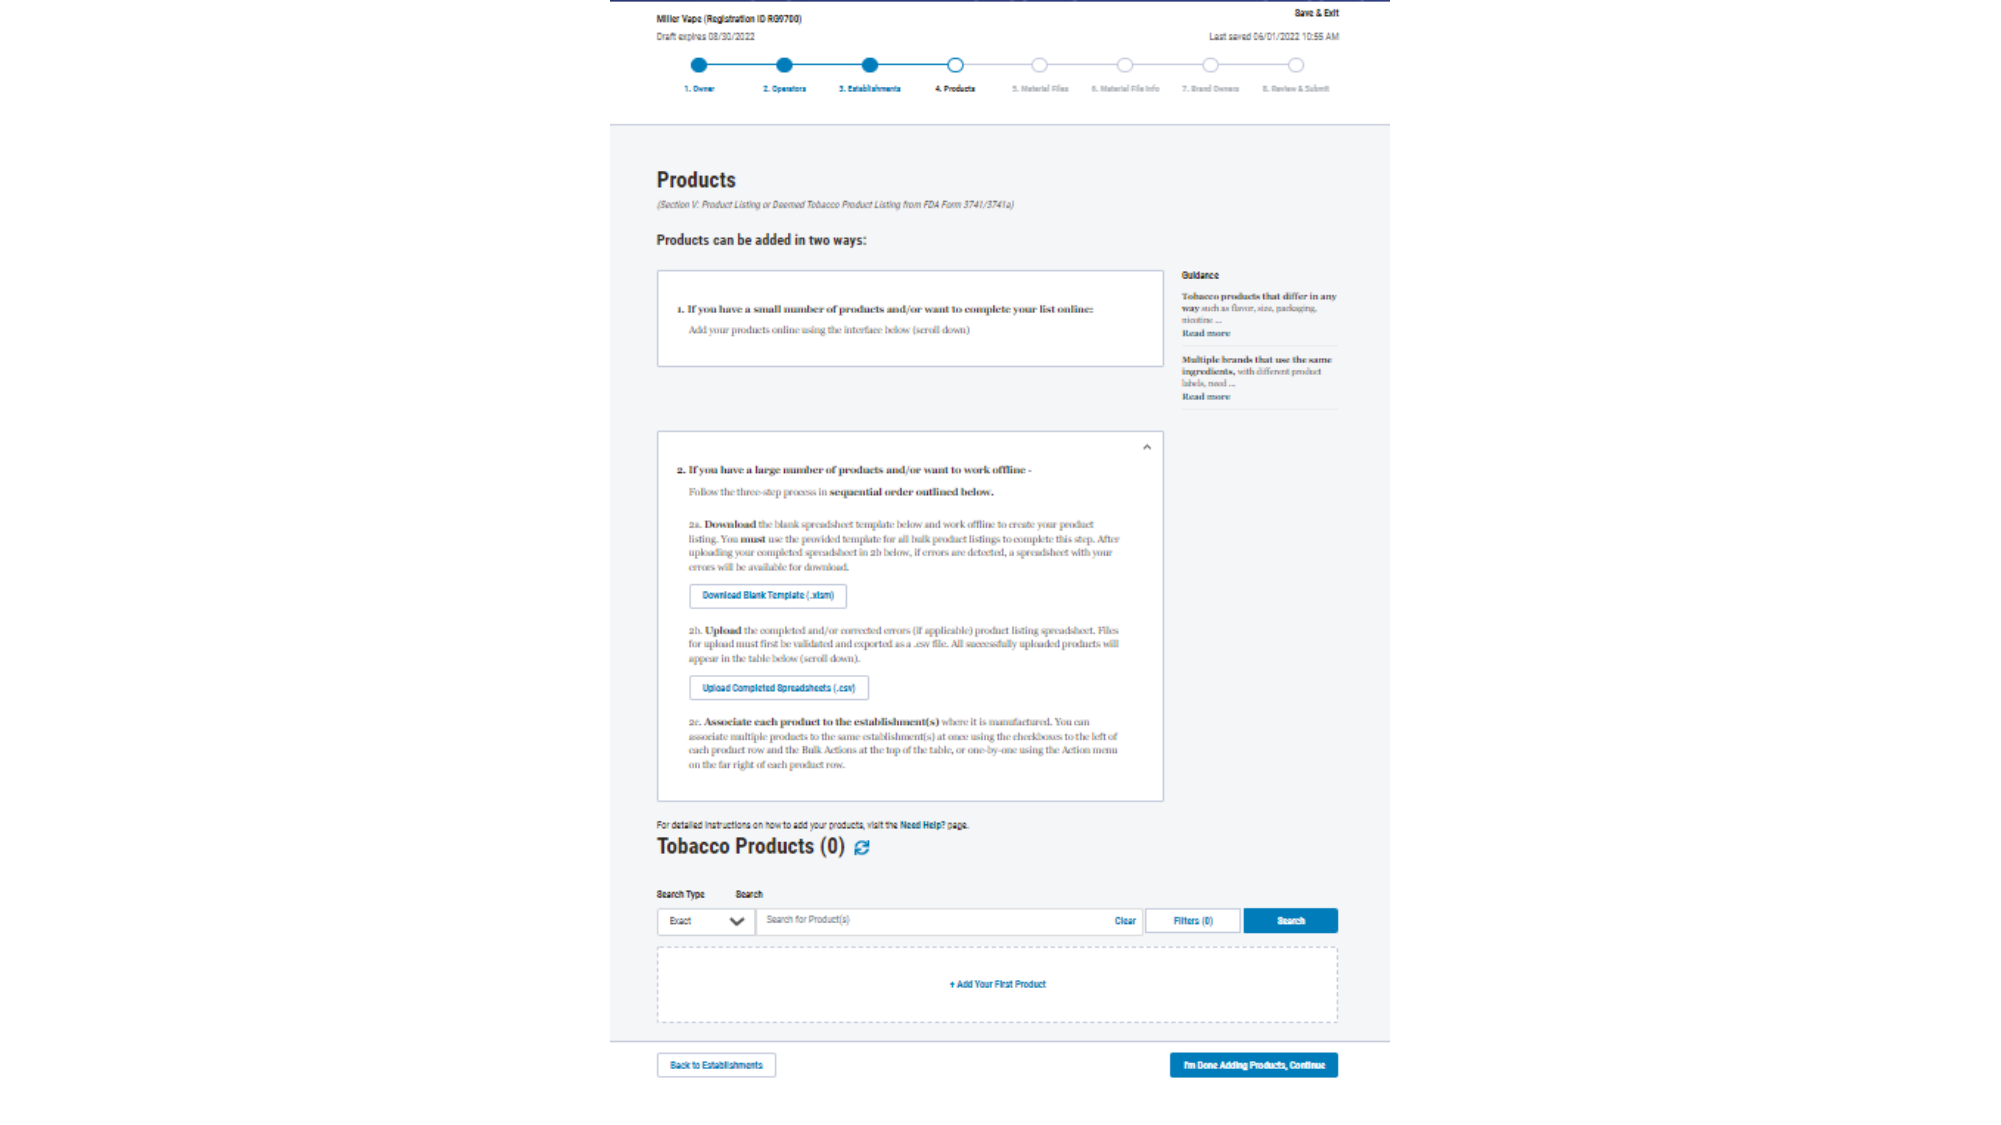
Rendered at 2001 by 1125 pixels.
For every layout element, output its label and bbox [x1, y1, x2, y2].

picture [610, 0, 1390, 1125]
